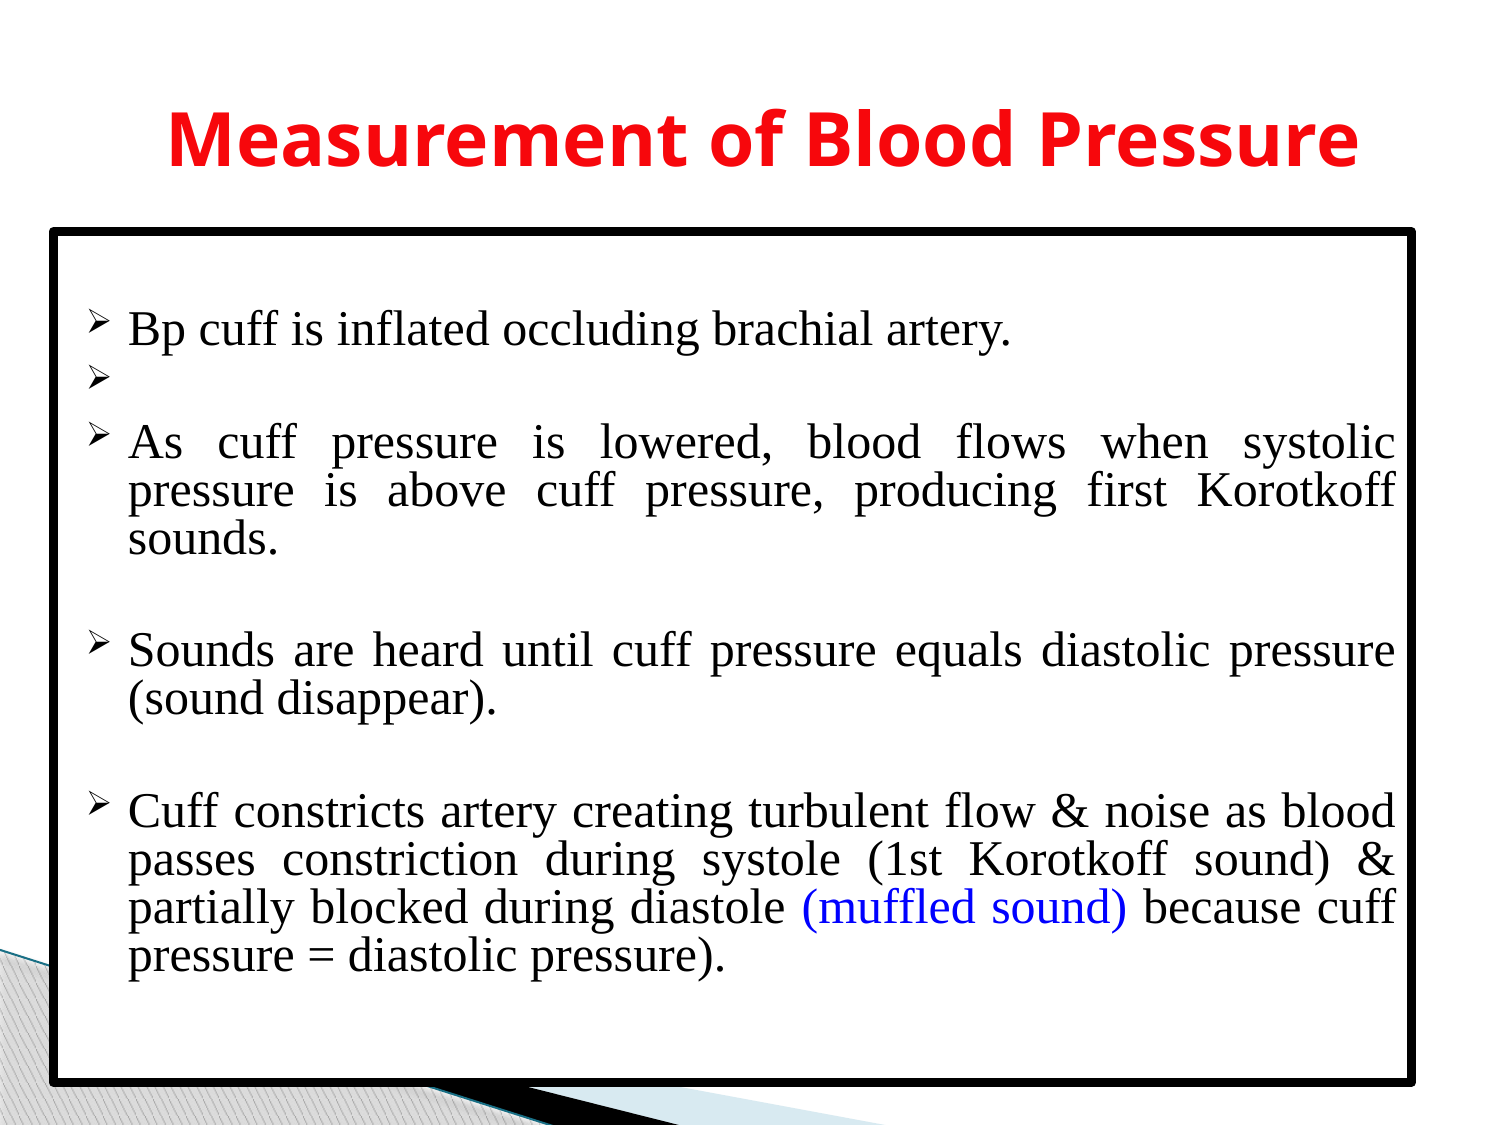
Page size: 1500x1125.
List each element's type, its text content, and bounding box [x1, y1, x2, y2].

list Bp cuff is inflated occluding brachial artery. As cuff pressure is lowered, blood flows when systolic pressure is above cuff pressure, producing first Korotkoff sounds. Sounds are heard until cuff pressure equals diastolic pressure (sound disappear). Cuff constricts artery creating turbulent flow & noise as blood passes constriction during systole (1st Korotkoff sound) & partially blocked during diastole (muffled sound) because cuff pressure = diastolic pressure). [49, 227, 1416, 1087]
title Measurement of Blood Pressure [88, 78, 1439, 194]
